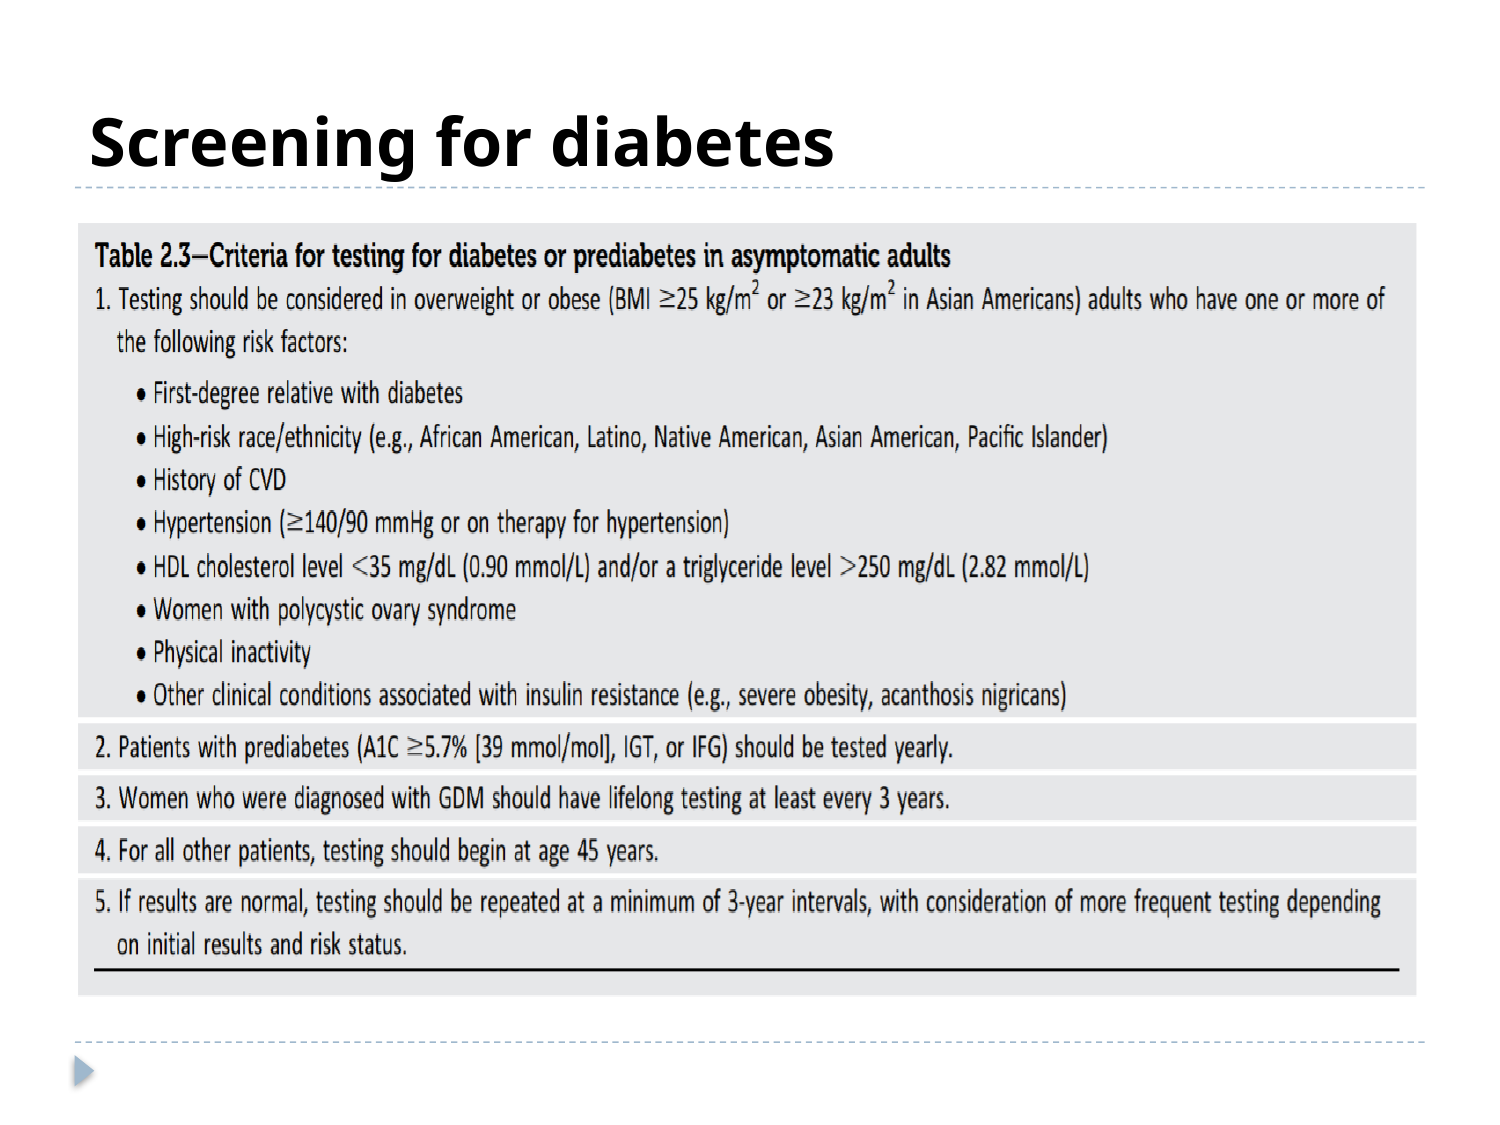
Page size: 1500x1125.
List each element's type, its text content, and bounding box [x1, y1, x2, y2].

picture [74, 212, 1426, 1001]
title Screening for diabetes [75, 24, 1425, 188]
